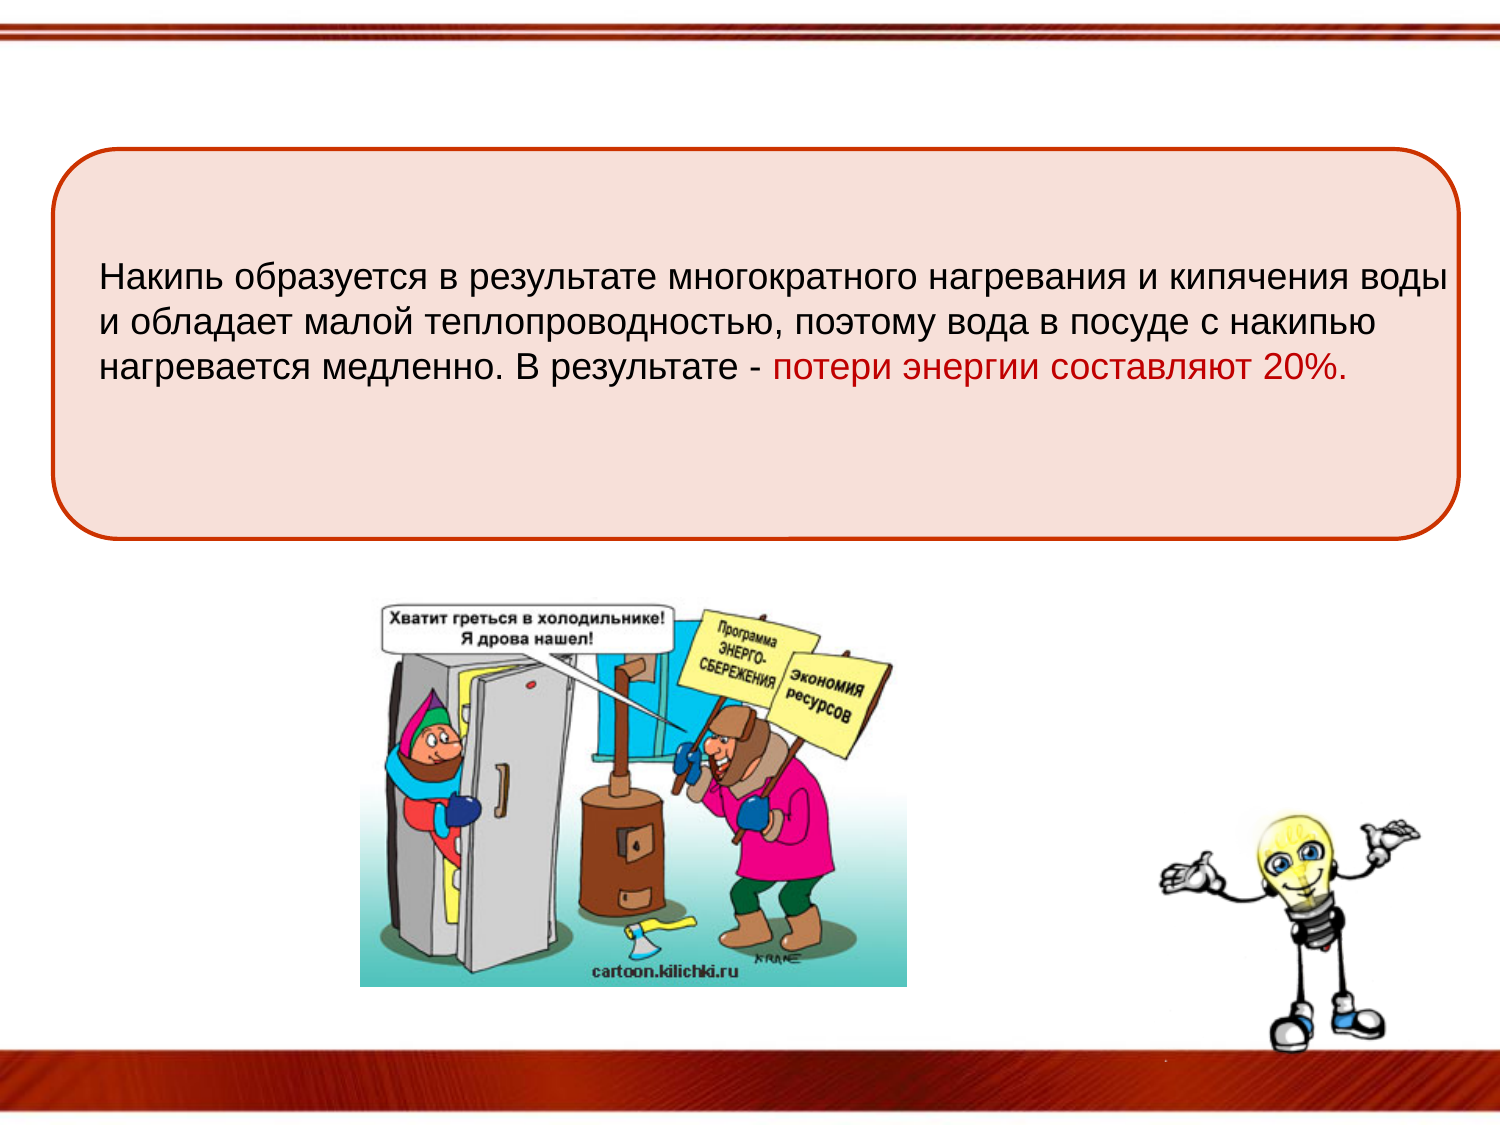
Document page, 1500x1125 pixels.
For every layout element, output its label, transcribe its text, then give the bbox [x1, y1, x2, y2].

text_box [50, 146, 1461, 541]
picture [0, 0, 1500, 1125]
text_box Накипь образуется в результате многократного нагревания и кипячения воды и обладает малой теплопроводностью, поэтому вода в посуде с накипью нагревается медленно. В результате - потери энергии составляют 20%. [83, 244, 1475, 395]
